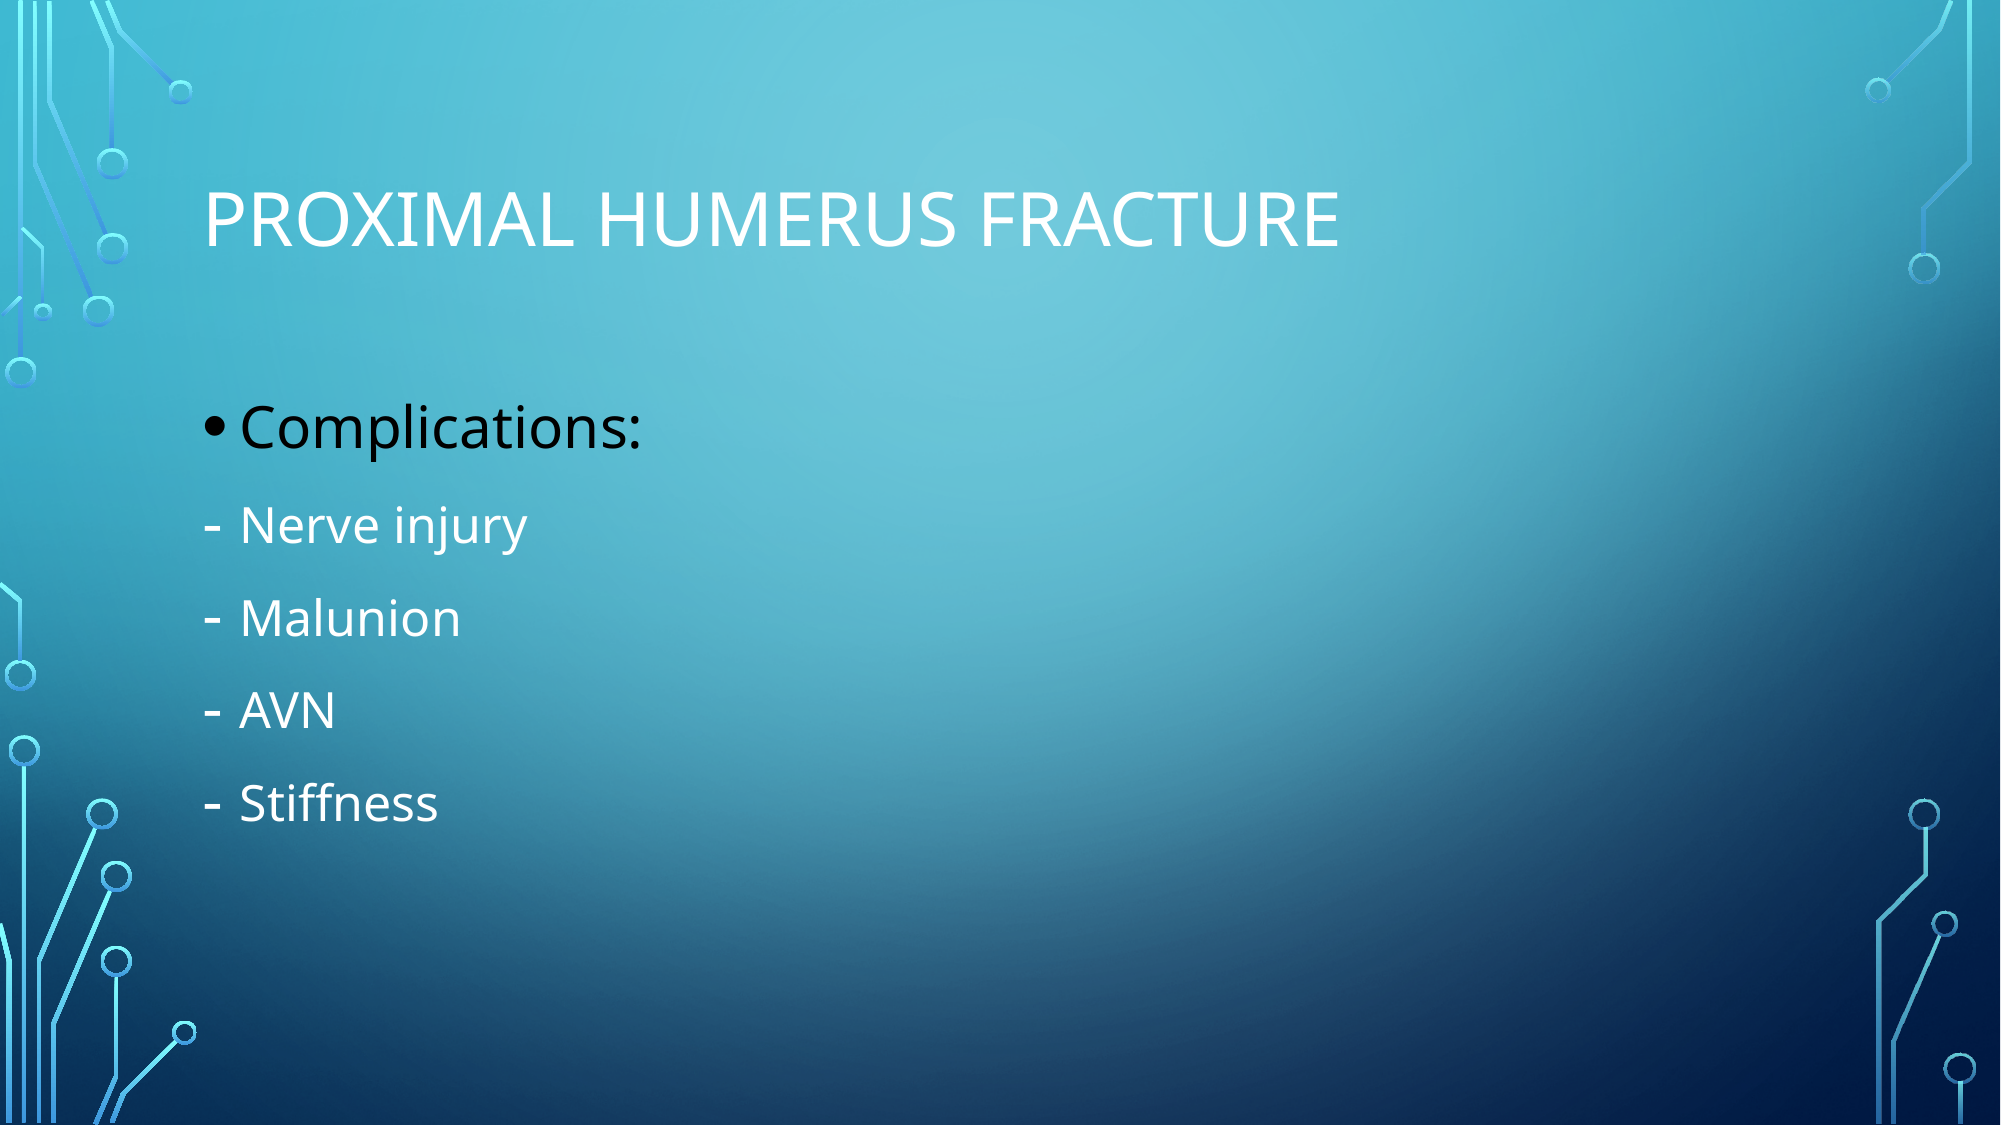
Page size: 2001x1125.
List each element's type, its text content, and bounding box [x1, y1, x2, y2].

list Complications: Nerve injury Malunion AVN Stiffness [187, 369, 1813, 950]
title Proximal humerus fracture [187, 101, 1813, 344]
